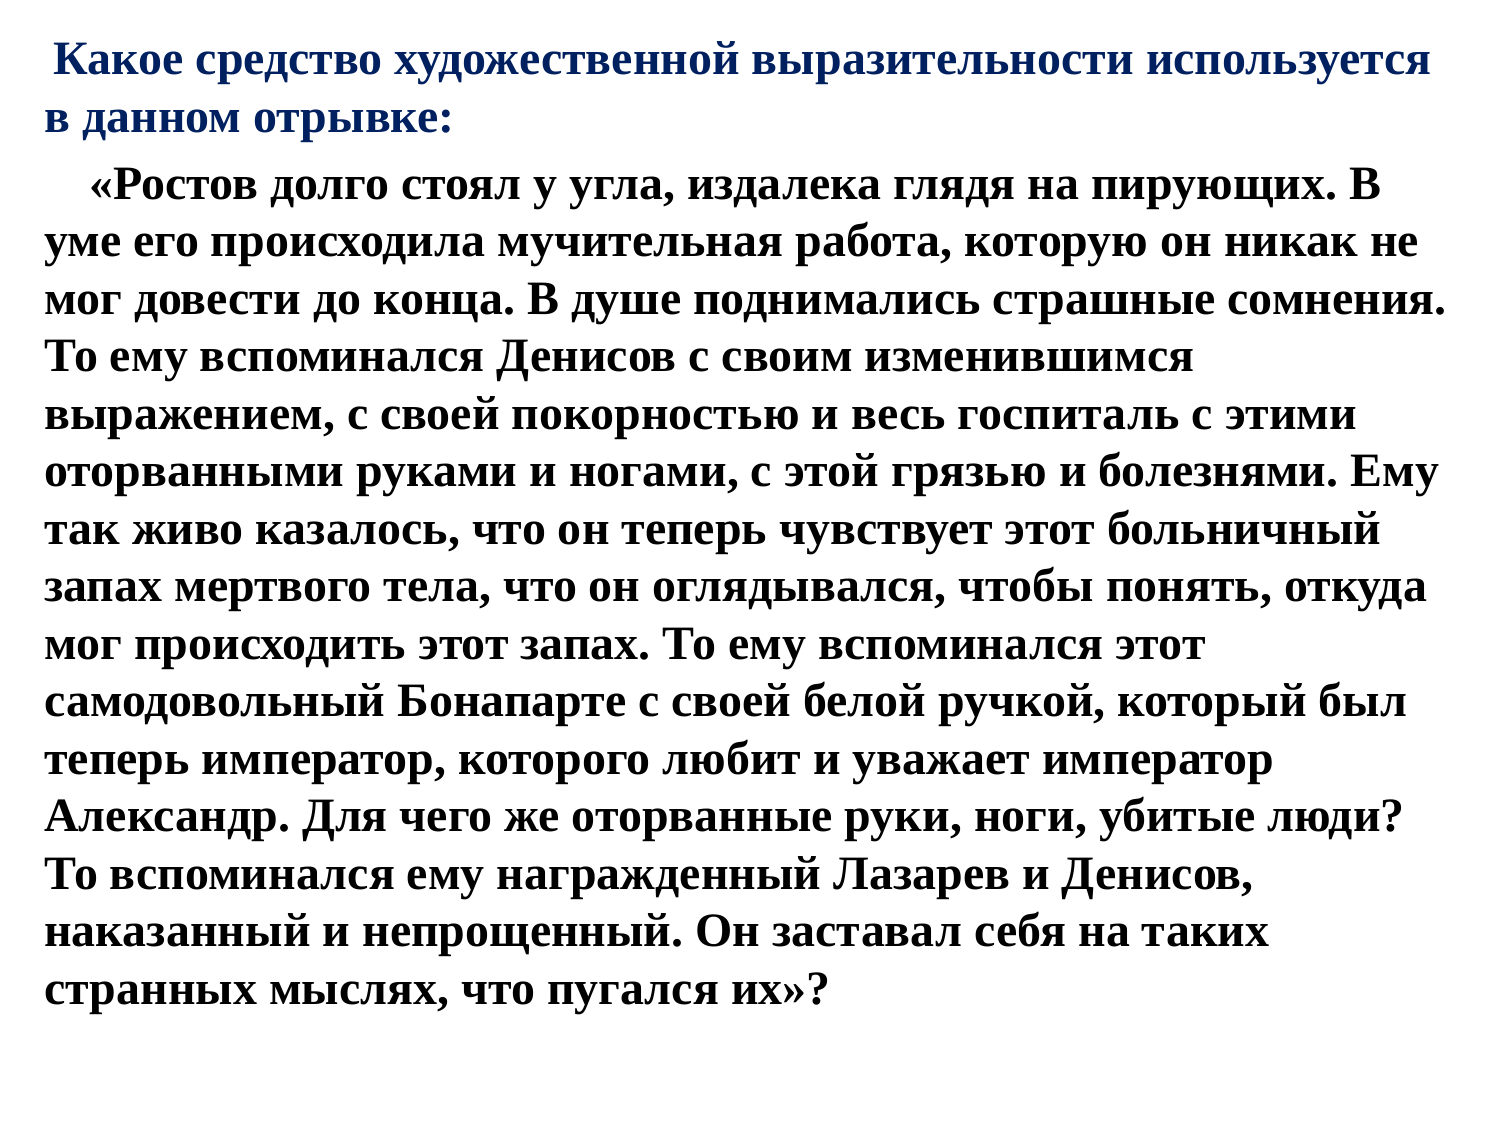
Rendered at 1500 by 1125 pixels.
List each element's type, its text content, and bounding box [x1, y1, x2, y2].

list Какое средство художественной выразительности используется в данном отрывке: «Ростов долго стоял у угла, издалека глядя на пирующих. В уме его происходила мучительная работа, которую он никак не мог довести до конца. В душе поднимались страшные сомнения. То ему вспоминался Денисов с своим изменившимся выражением, с своей покорностью и весь госпиталь с этими оторванными руками и ногами, с этой грязью и болезнями. Ему так живо казалось, что он теперь чувствует этот больничный запах мертвого тела, что он оглядывался, чтобы понять, откуда мог происходить этот запах. То ему вспоминался этот самодовольный Бонапарте с своей белой ручкой, который был теперь император, которого любит и уважает император Александр. Для чего же оторванные руки, ноги, убитые люди? То вспоминался ему награжденный Лазарев и Денисов, наказанный и непрощенный. Он заставал себя на таких странных мыслях, что пугался их»? [29, 19, 1471, 1106]
